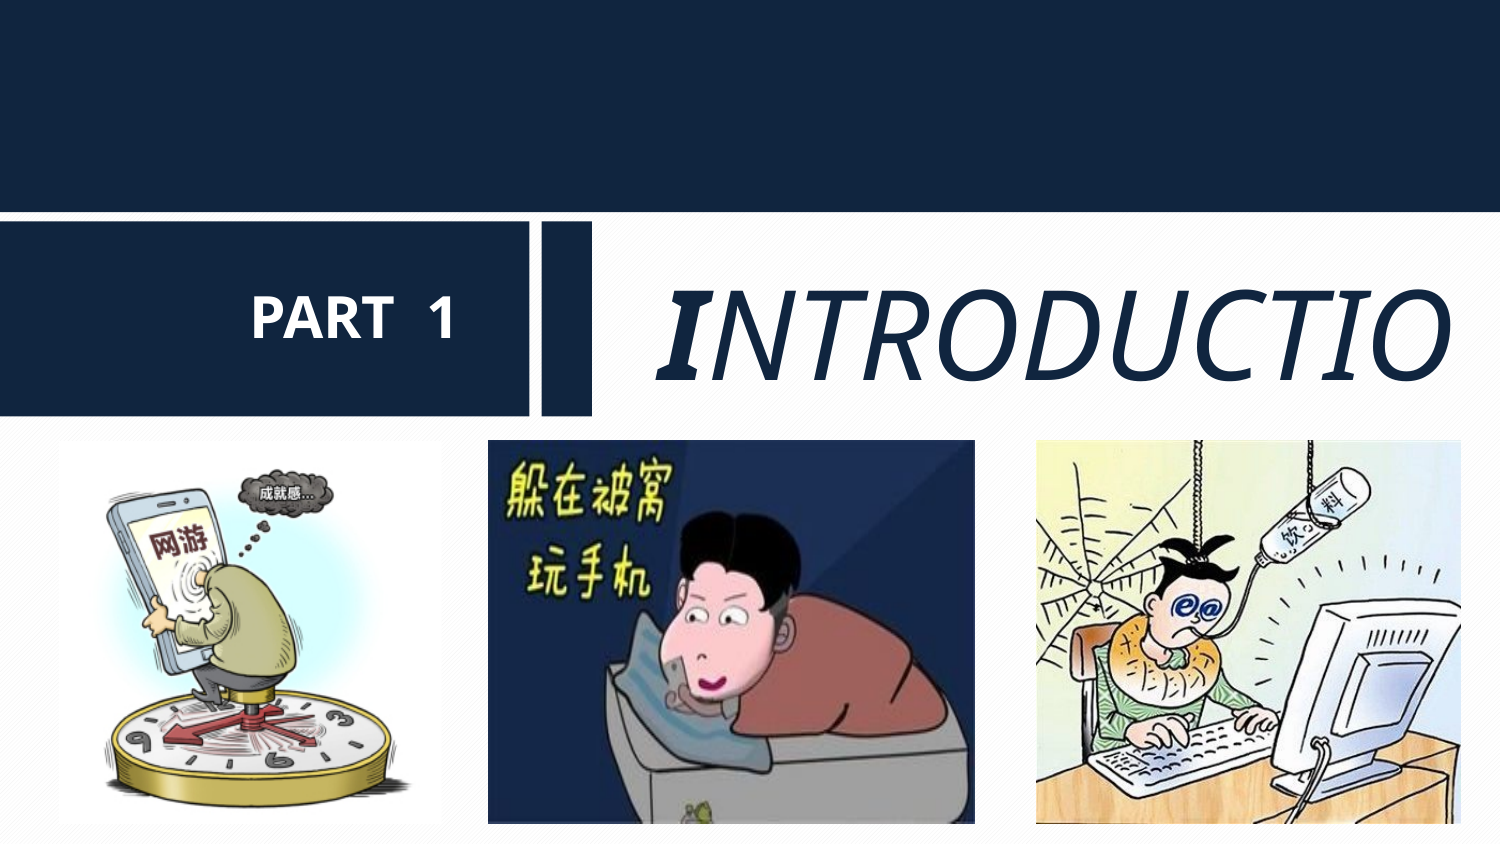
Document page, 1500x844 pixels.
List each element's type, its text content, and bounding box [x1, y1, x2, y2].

picture [58, 440, 442, 824]
list PART 1 [194, 240, 515, 391]
picture [487, 440, 975, 824]
list INTRODUCTION [644, 248, 1483, 349]
picture [1036, 440, 1462, 824]
